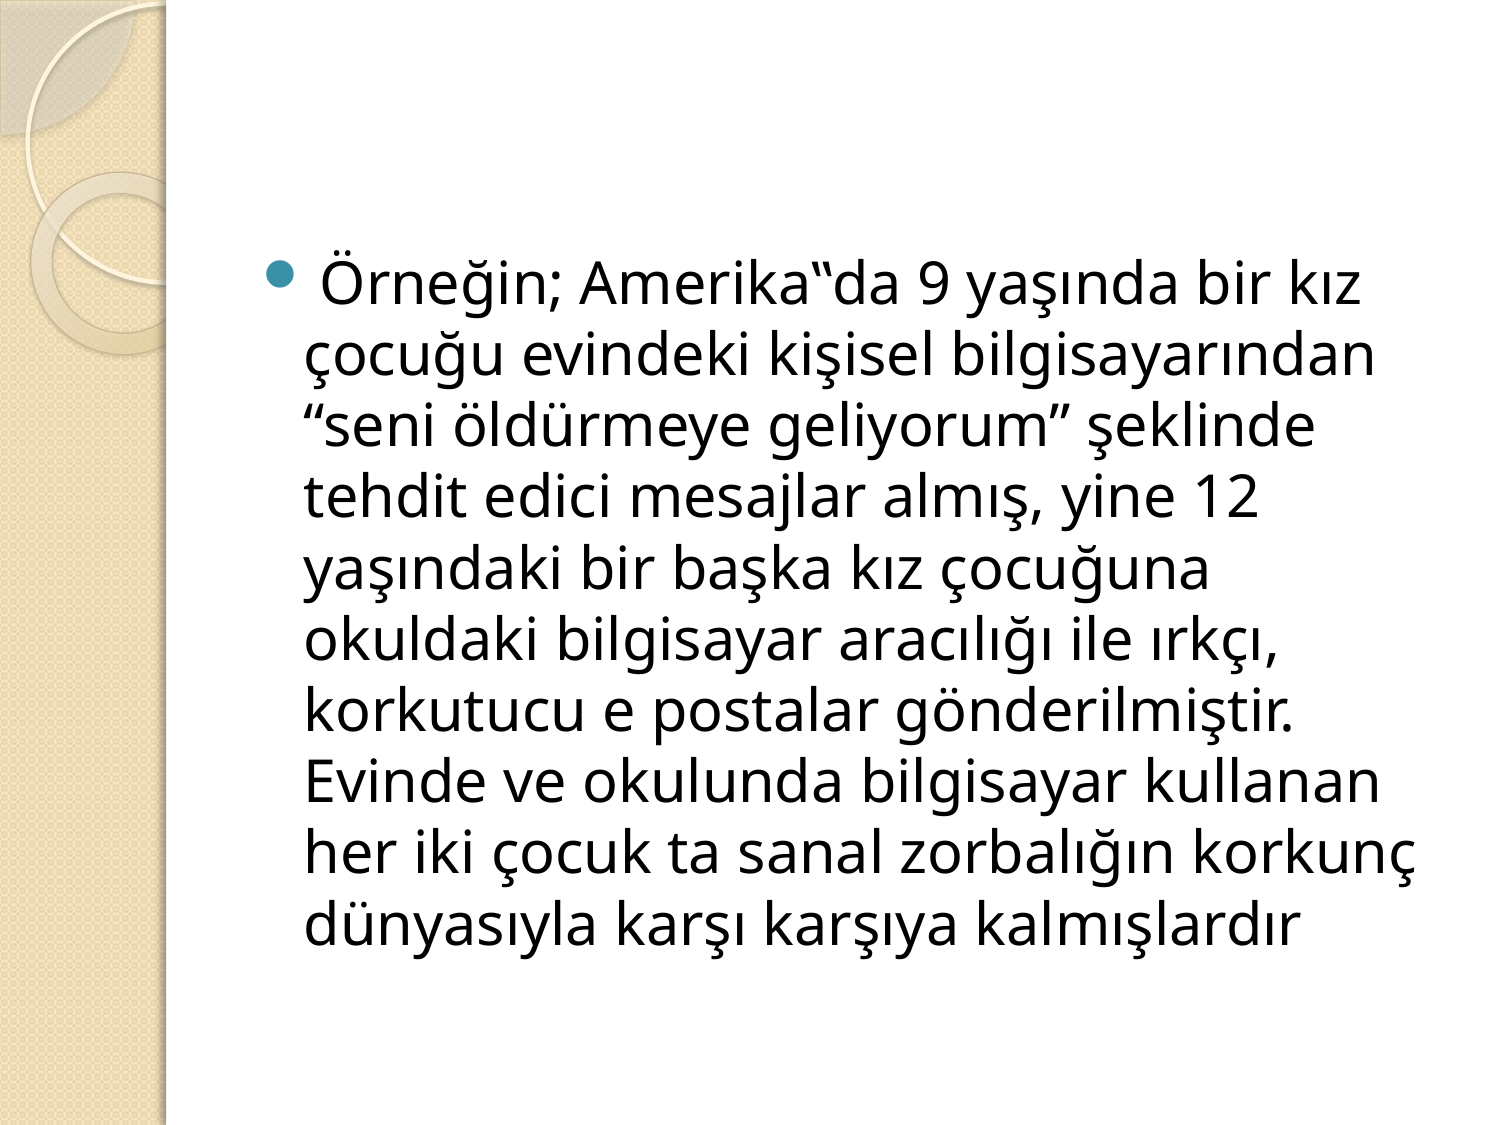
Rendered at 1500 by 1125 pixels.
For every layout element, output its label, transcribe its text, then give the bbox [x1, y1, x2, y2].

list Örneğin; Amerika‟da 9 yaşında bir kız çocuğu evindeki kişisel bilgisayarından “seni öldürmeye geliyorum” şeklinde tehdit edici mesajlar almış, yine 12 yaşındaki bir başka kız çocuğuna okuldaki bilgisayar aracılığı ile ırkçı, korkutucu e postalar gönderilmiştir. Evinde ve okulunda bilgisayar kullanan her iki çocuk ta sanal zorbalığın korkunç dünyasıyla karşı karşıya kalmışlardır [235, 237, 1466, 1025]
